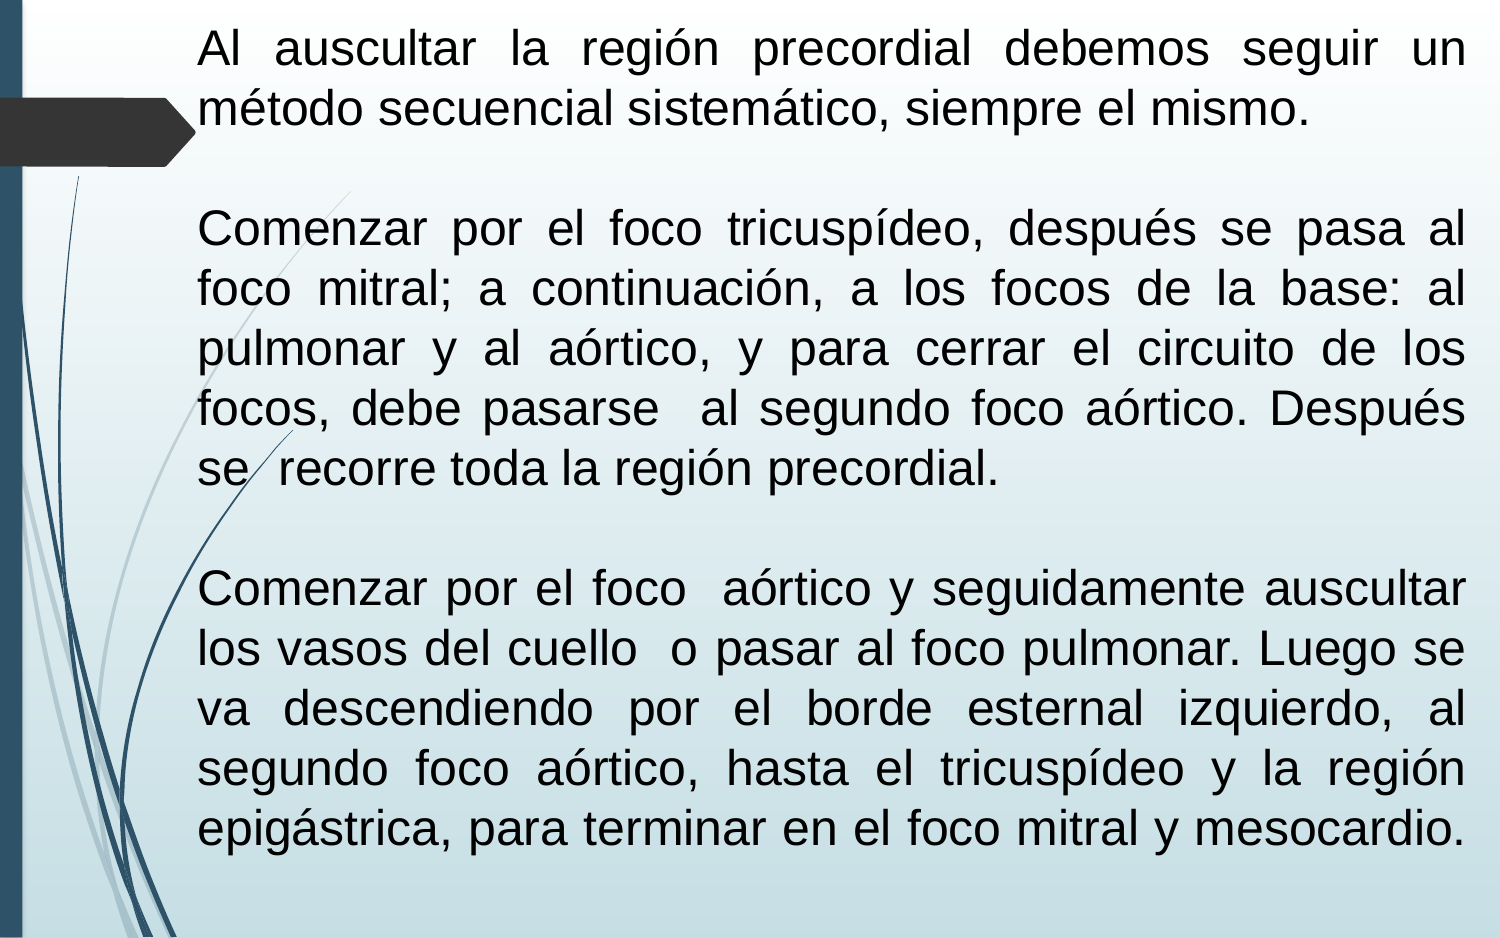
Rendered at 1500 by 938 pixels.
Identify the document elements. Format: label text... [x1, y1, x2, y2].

text_box Al auscultar la región precordial debemos seguir un método secuencial sistemático, siempre el mismo. Comenzar por el foco tricuspídeo, después se pasa al foco mitral; a continuación, a los focos de la base: al pulmonar y al aórtico, y para cerrar el circuito de los focos, debe pasarse al segundo foco aórtico. Después se recorre toda la región precordial. Comenzar por el foco aórtico y seguidamente auscultar los vasos del cuello o pasar al foco pulmonar. Luego se va descendiendo por el borde esternal izquierdo, al segundo foco aórtico, hasta el tricuspídeo y la región epigástrica, para terminar en el foco mitral y mesocardio. [182, 8, 1483, 863]
